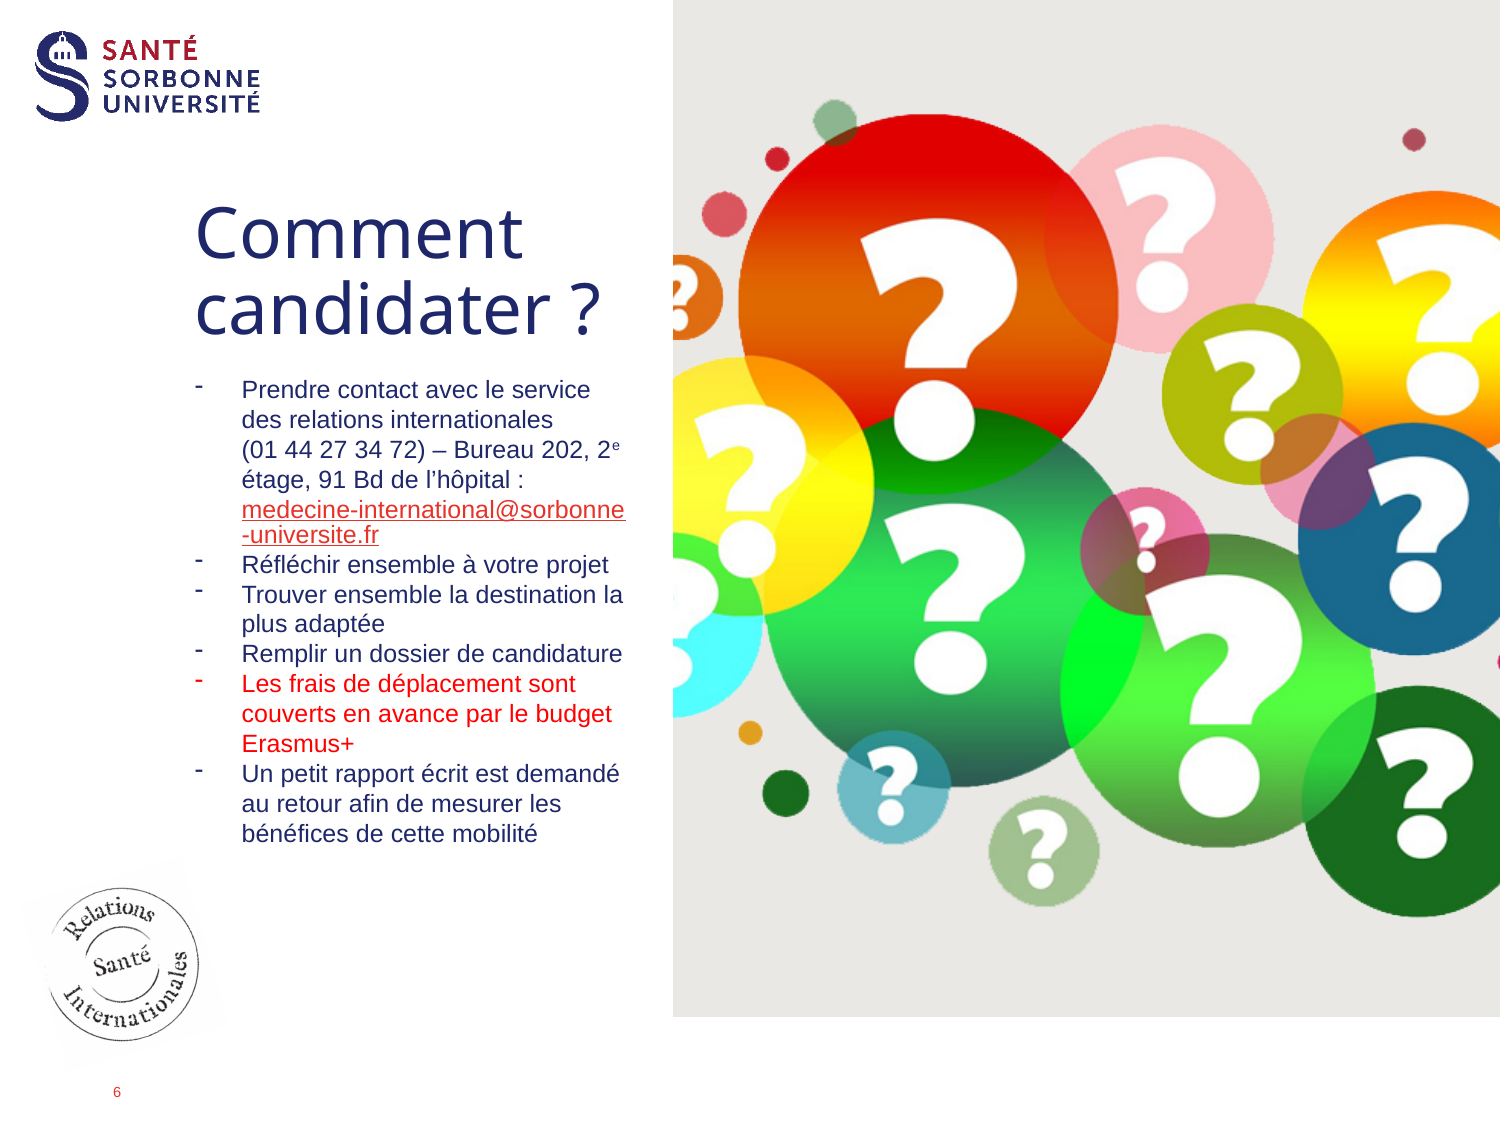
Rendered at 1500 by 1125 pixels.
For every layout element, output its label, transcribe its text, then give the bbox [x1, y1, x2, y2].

picture [20, 858, 189, 1070]
picture [672, 0, 1500, 1018]
title Comment candidater ? [188, 162, 656, 350]
list Prendre contact avec le service des relations internationales (01 44 27 34 72) – Bureau 202, 2e étage, 91 Bd de l’hôpital : medecine-international@sorbonne-universite.fr Réfléchir ensemble à votre projet Trouver ensemble la destination la plus adaptée Remplir un dossier de candidature Les frais de déplacement sont couverts en avance par le budget Erasmus+ Un petit rapport écrit est demandé au retour afin de mesurer les bénéfices de cette mobilité [188, 373, 638, 1035]
picture [17, 13, 278, 139]
